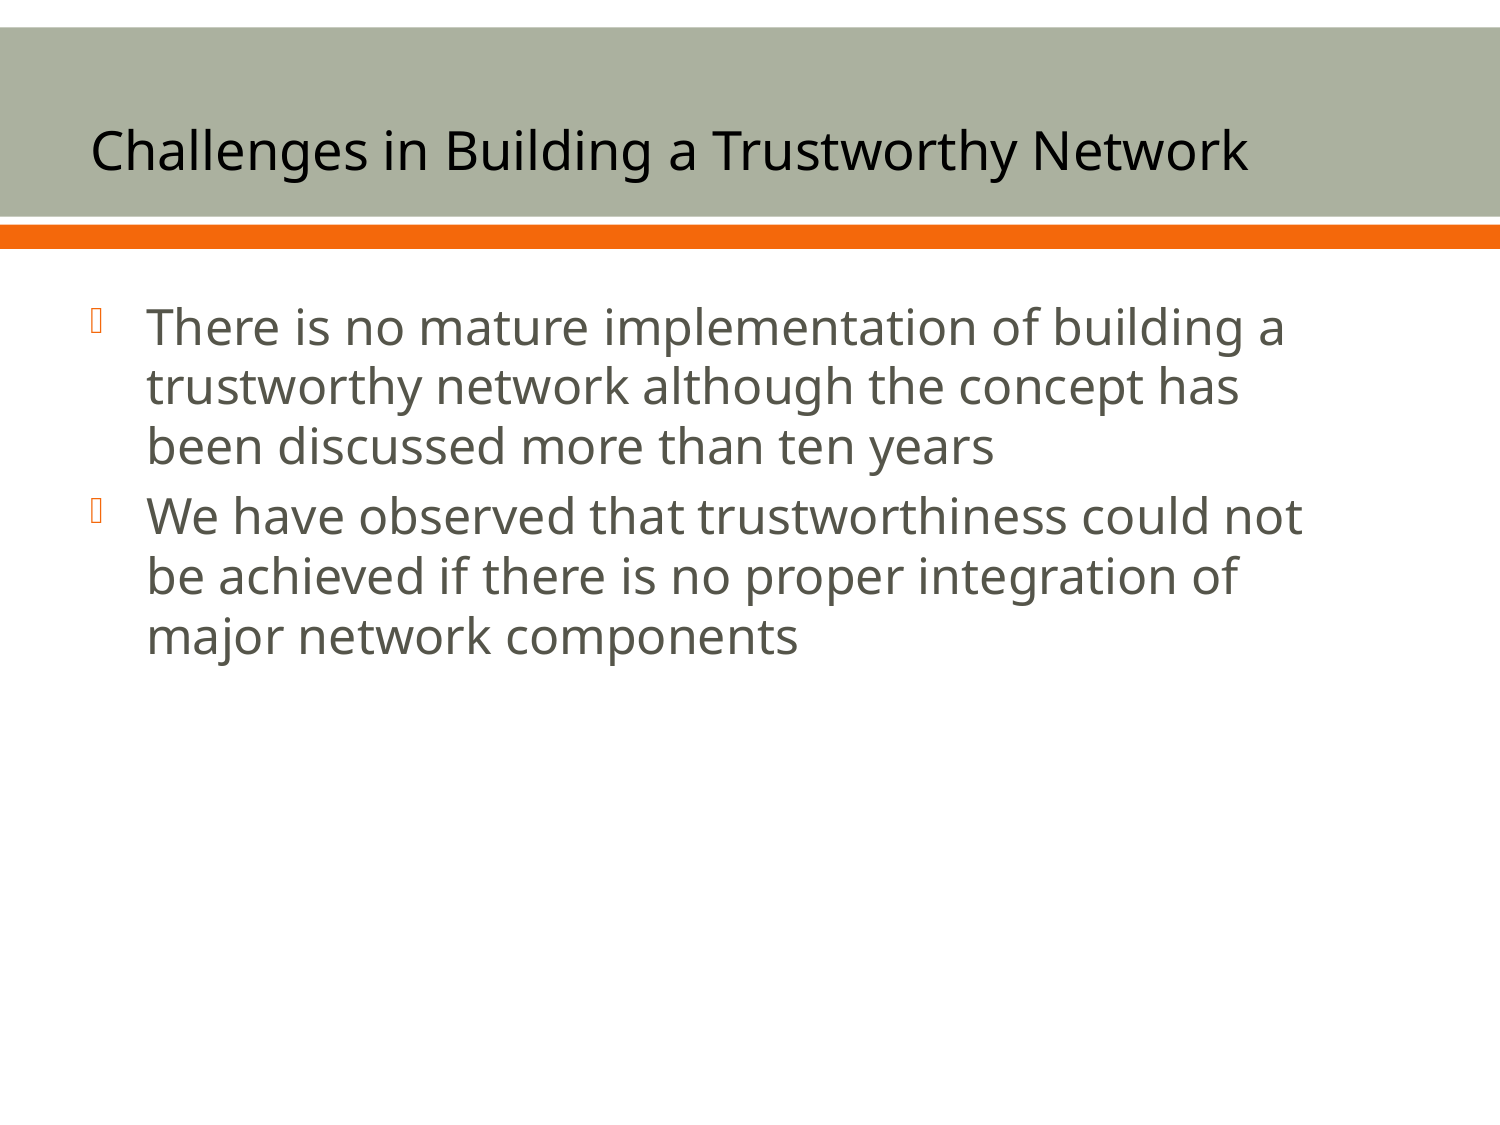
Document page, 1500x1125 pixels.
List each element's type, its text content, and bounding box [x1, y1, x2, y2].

title Challenges in Building a Trustworthy Network [75, 87, 1325, 275]
list There is no mature implementation of building a trustworthy network although the concept has been discussed more than ten years We have observed that trustworthiness could not be achieved if there is no proper integration of major network components [75, 287, 1325, 1050]
